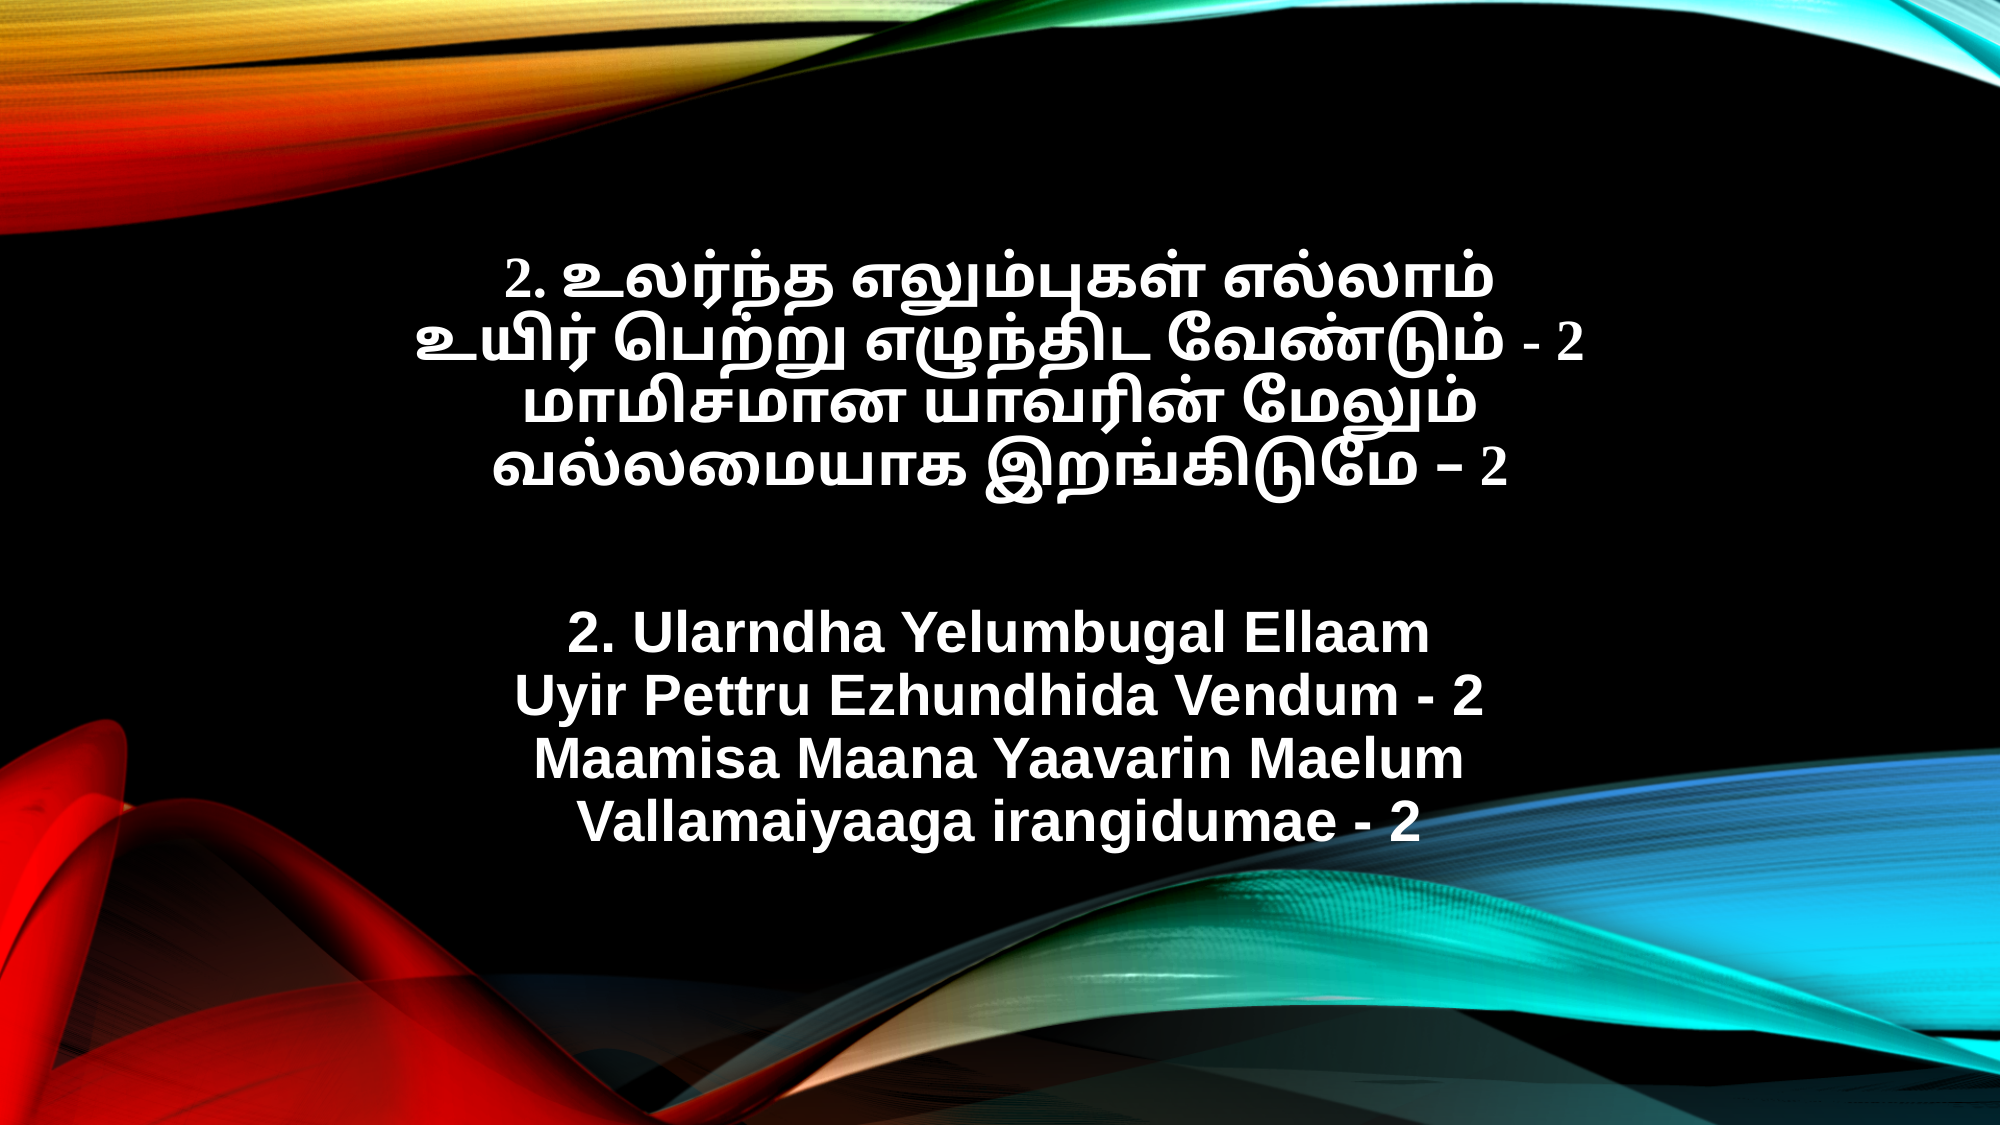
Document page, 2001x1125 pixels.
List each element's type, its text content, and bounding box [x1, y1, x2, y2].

subtitle 2. உலர்ந்த எலும்புகள் எல்லாம் உயிர் பெற்று எழுந்திட வேண்டும் - 2 மாமிசமான யாவரின் மேலும் வல்லமையாக இறங்கிடுமே – 2 2. Ularndha Yelumbugal Ellaam Uyir Pettru Ezhundhida Vendum - 2 Maamisa Maana Yaavarin Maelum Vallamaiyaaga irangidumae - 2 [0, 0, 2000, 1125]
